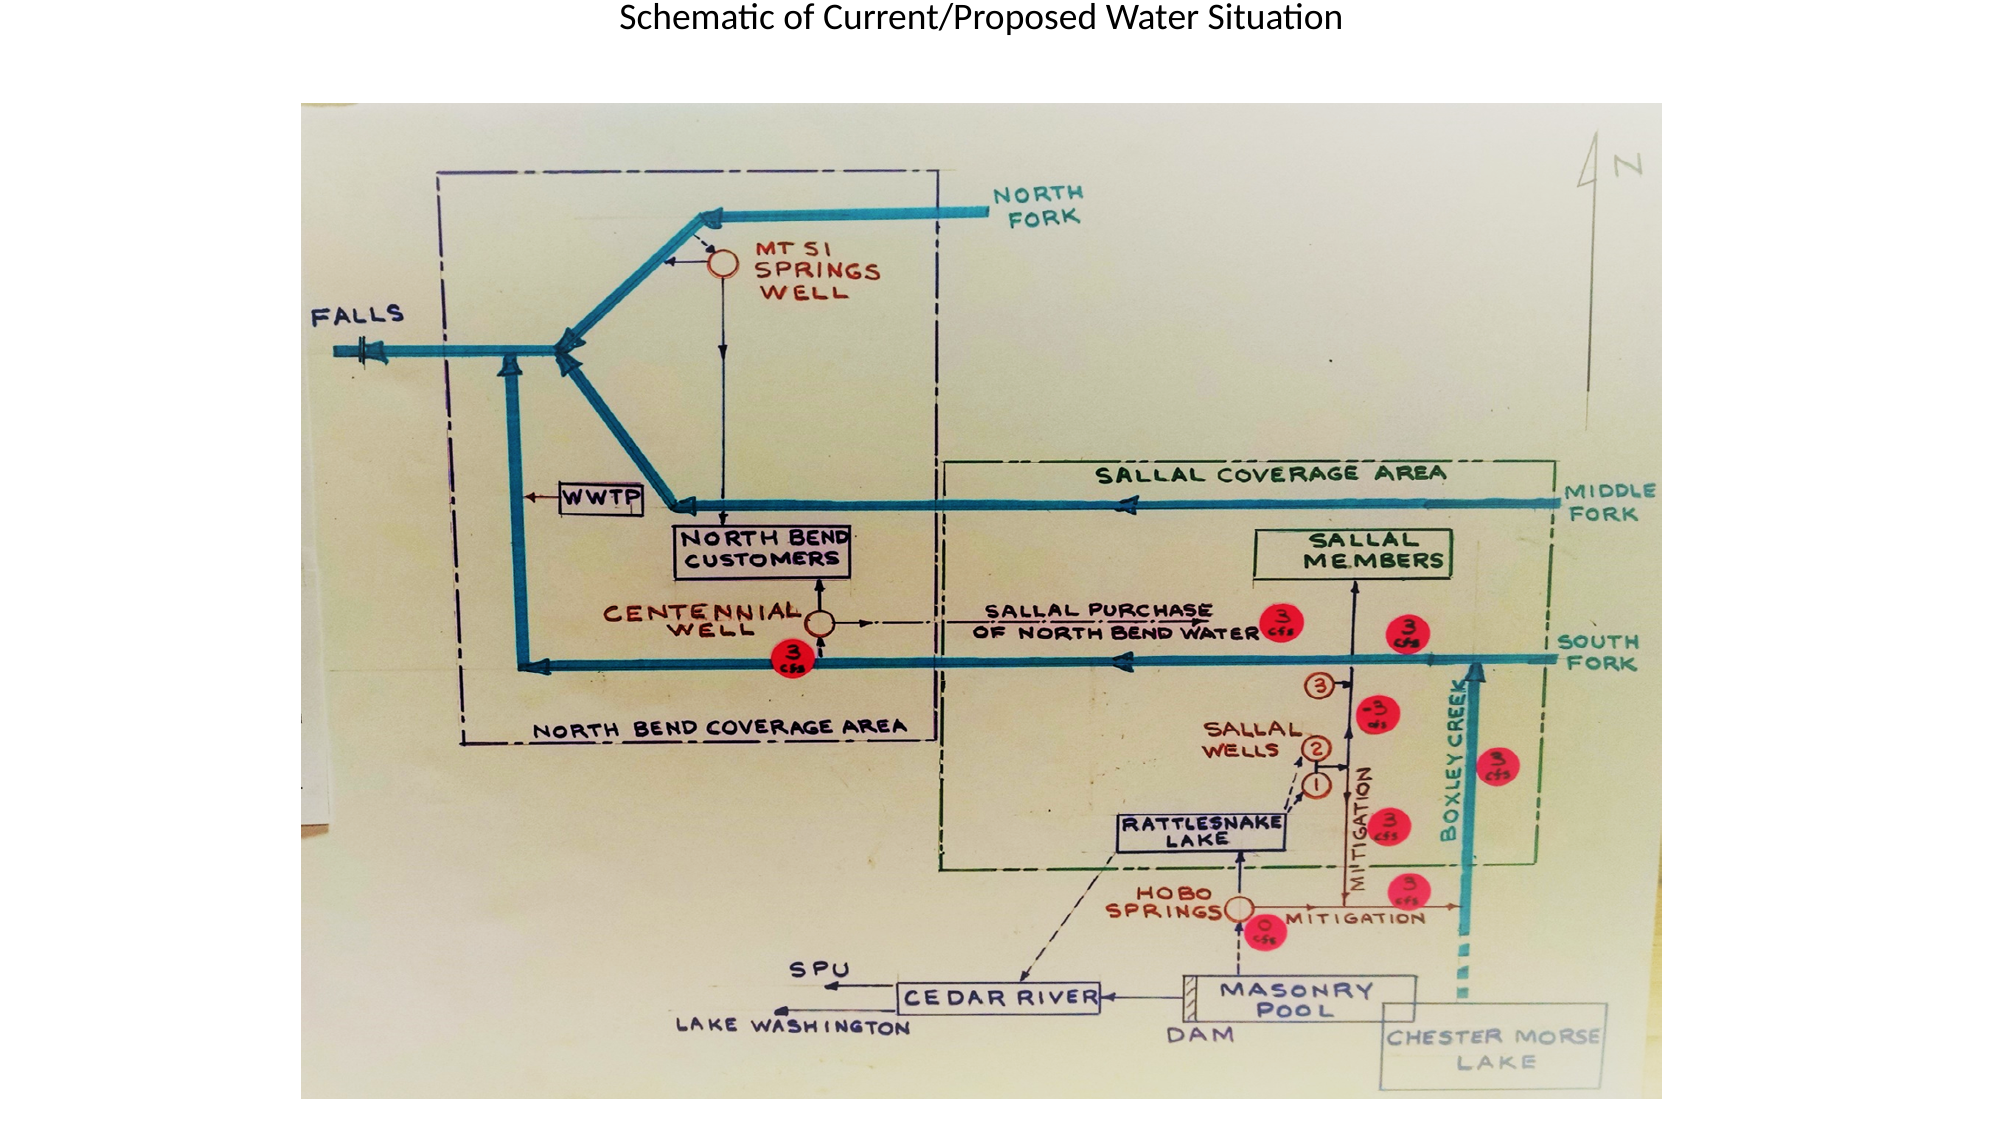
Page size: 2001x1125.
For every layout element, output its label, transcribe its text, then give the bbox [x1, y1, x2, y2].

footer FRIENDS OF THE SNOQUALMIE VALLEY TRAIL AND RIVER [662, 1099, 1338, 1103]
picture [301, 103, 1662, 1099]
text_box Schematic of Current/Proposed Water Situation [301, 0, 1662, 45]
